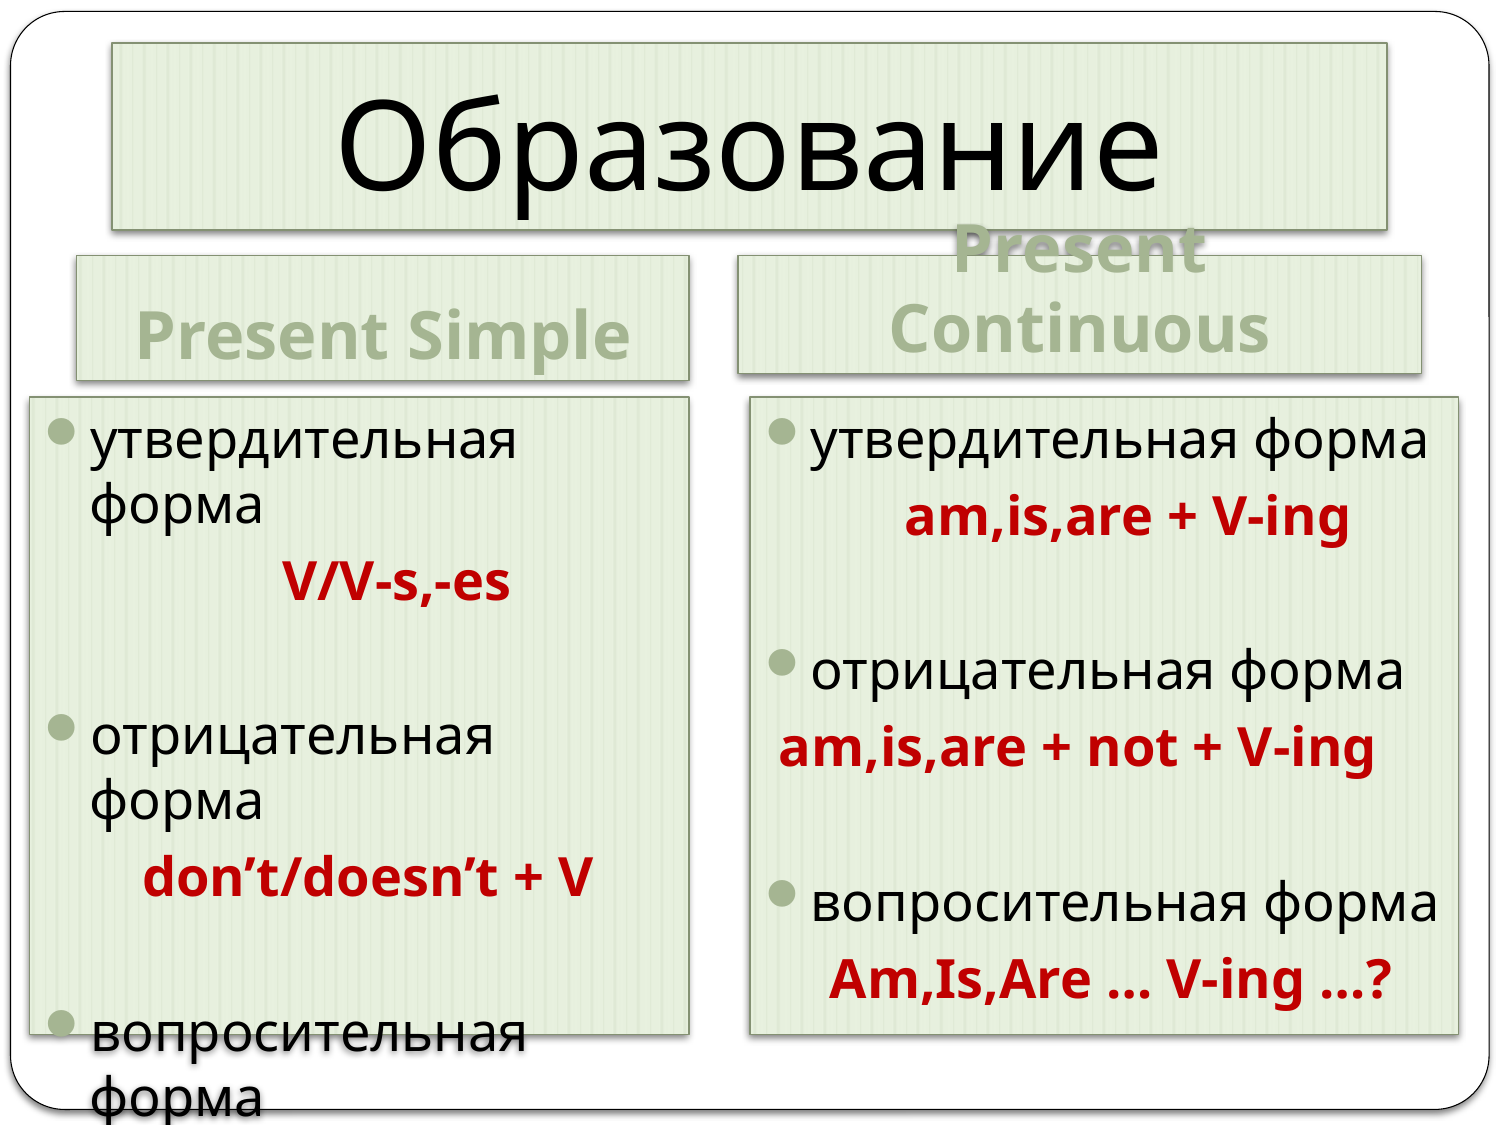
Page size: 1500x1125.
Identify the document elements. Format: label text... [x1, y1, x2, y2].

list утвердительная форма V/V-s,-es отрицательная форма don’t/doesn’t + V вопросительная форма Do/Does … V…? [29, 396, 690, 1035]
list Present Simple [76, 255, 690, 381]
list Present Continuous [737, 255, 1422, 374]
list утвердительная форма am,is,are + V-ing отрицательная форма am,is,are + not + V-ing вопросительная форма Am,Is,Are … V-ing …? [749, 396, 1459, 1035]
title Образование [111, 42, 1388, 231]
